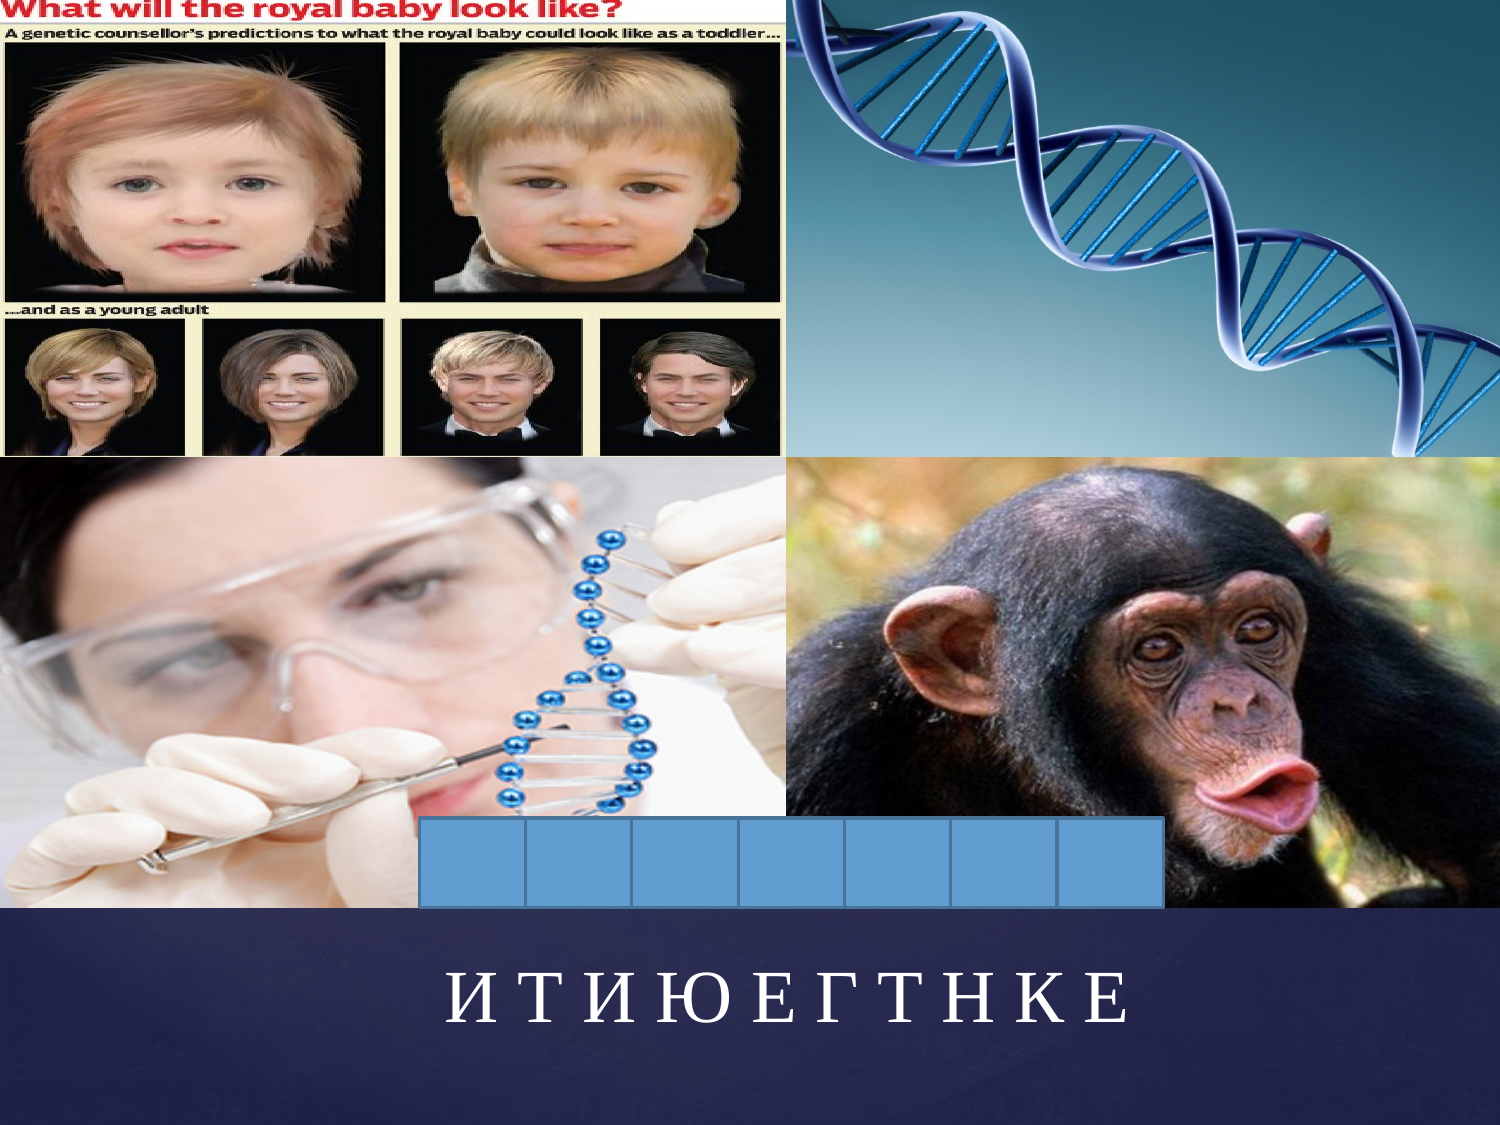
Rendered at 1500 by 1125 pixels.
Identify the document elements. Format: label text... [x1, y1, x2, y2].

picture [0, 0, 1500, 909]
text_box И Т И Ю Е Г Т Н К Е [411, 940, 1164, 1046]
